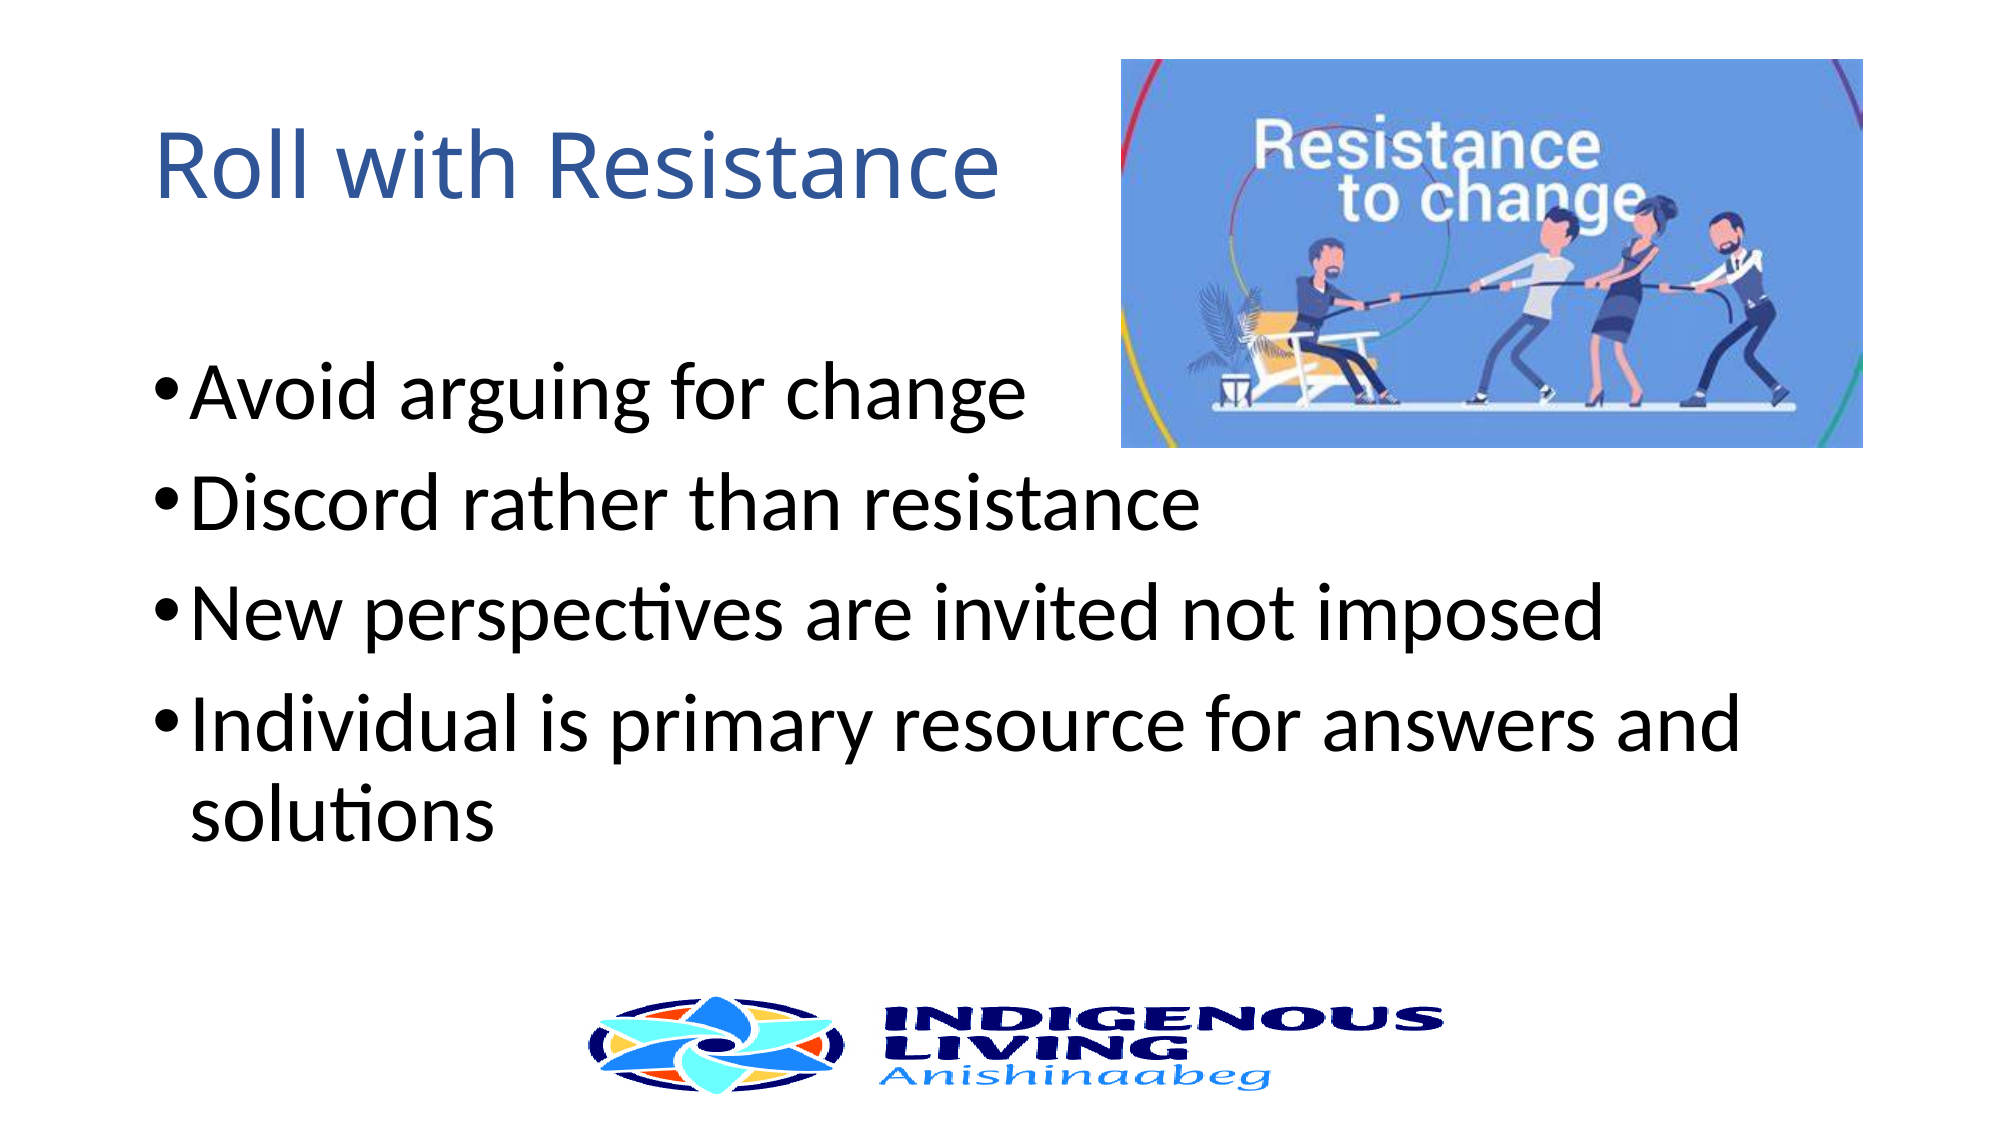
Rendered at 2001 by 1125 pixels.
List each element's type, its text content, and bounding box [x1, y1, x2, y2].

picture [1121, 59, 1863, 448]
title Roll with Resistance [137, 59, 1121, 278]
picture [576, 1014, 1457, 1103]
list Avoid arguing for change Discord rather than resistance New perspectives are invited not imposed Individual is primary resource for answers and solutions [137, 339, 1863, 1014]
